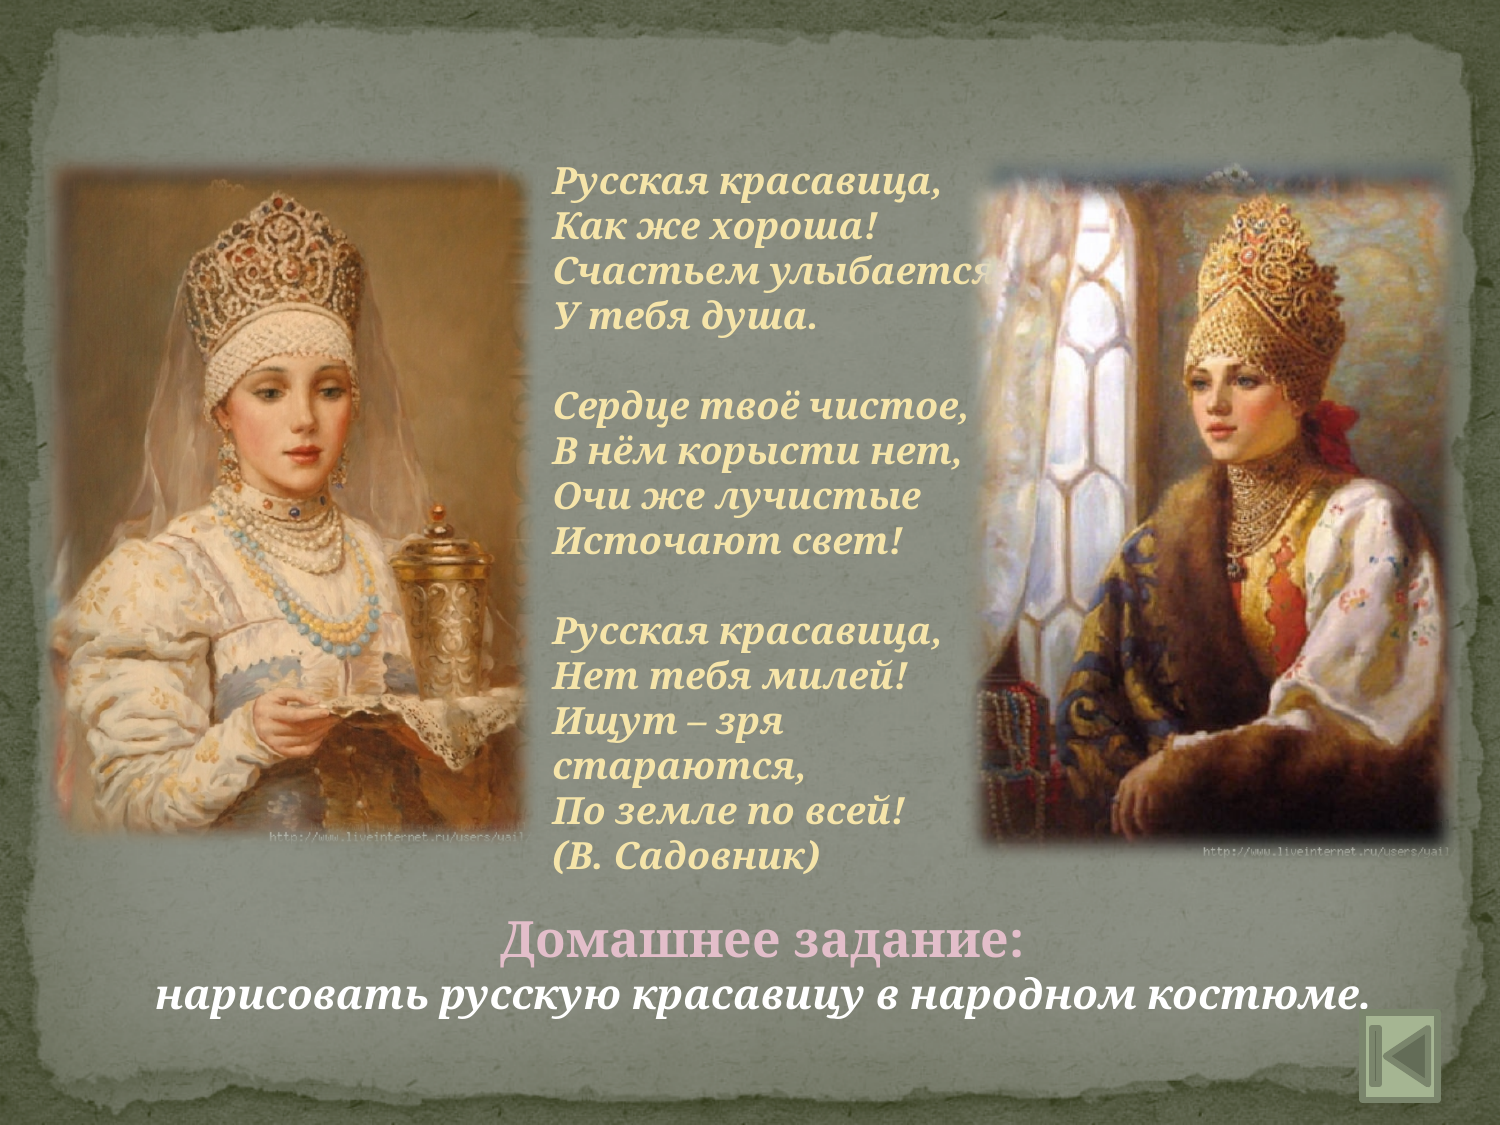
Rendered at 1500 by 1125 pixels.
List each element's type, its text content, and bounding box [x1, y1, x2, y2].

text_box [1359, 1009, 1441, 1103]
picture [39, 151, 538, 850]
text_box Домашнее задание: нарисовать русскую красавицу в народном костюме. [87, 900, 1450, 1025]
text_box Русская красавица, Как же хороша! Счастьем улыбается У тебя душа. Сердце твоё чистое, В нём корысти нет, Очи же лучистые Источают свет! Русская красавица, Нет тебя милей! Ищут – зря стараются, По земле по всей! (В. Садовник) [537, 149, 1013, 885]
picture [964, 151, 1463, 862]
